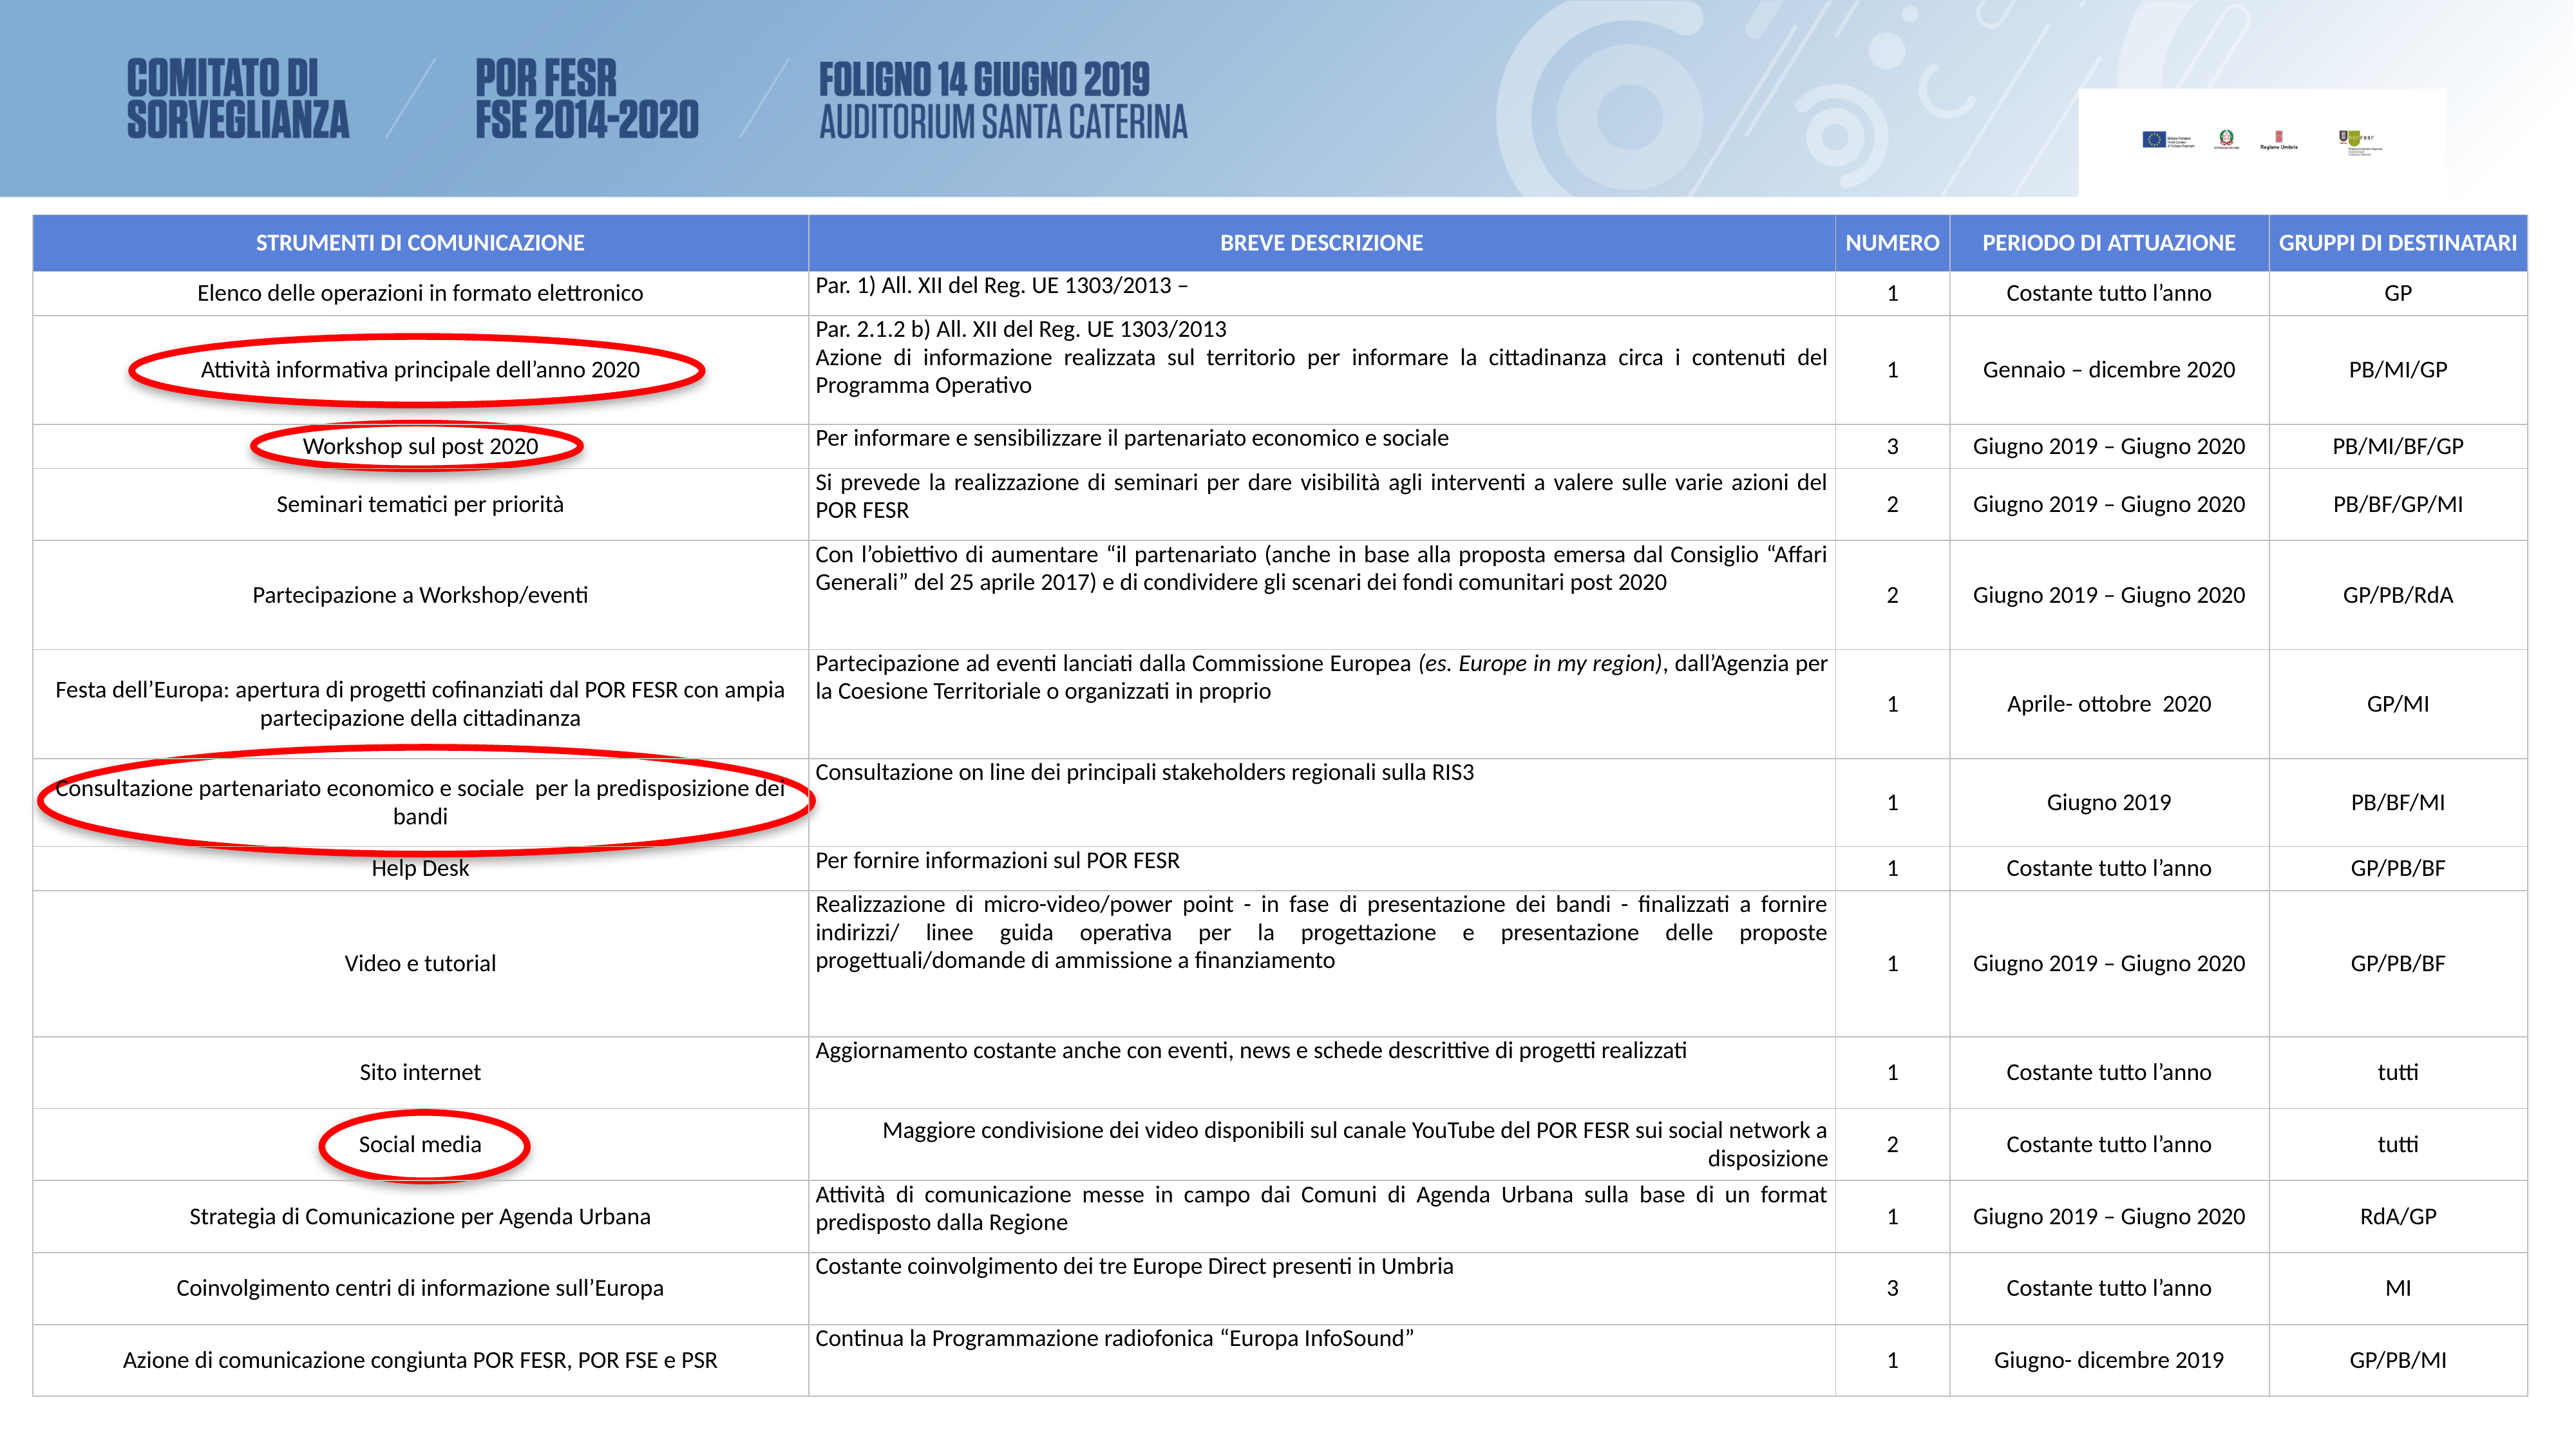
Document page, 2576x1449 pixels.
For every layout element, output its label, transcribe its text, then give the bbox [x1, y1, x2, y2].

table_cell Attività informativa principale dell’anno 2020 [33, 316, 808, 424]
table_cell 1 [1836, 1037, 1949, 1108]
table_cell Strategia di Comunicazione per Agenda Urbana [33, 1181, 808, 1252]
table_cell 1 [1836, 891, 1949, 1036]
table_cell Continua la Programmazione radiofonica “Europa InfoSound” [810, 1325, 1835, 1396]
table_cell 1 [1836, 1181, 1949, 1252]
table_cell 1 [1836, 316, 1949, 424]
table_cell Giugno 2019 – Giugno 2020 [1951, 1181, 2269, 1252]
table_cell Giugno 2019 – Giugno 2020 [1951, 425, 2269, 468]
table_cell 1 [1836, 272, 1949, 315]
table_cell 1 [1836, 847, 1949, 890]
table_cell Video e tutorial [33, 891, 808, 1036]
table_cell Social media [33, 1109, 808, 1180]
table_cell Per fornire informazioni sul POR FESR [810, 847, 1835, 890]
table_header NUMERO [1836, 215, 1949, 271]
table_cell Festa dell’Europa: apertura di progetti cofinanziati dal POR FESR con ampia partecipazione della cittadinanza [33, 650, 808, 758]
table_header PERIODO DI ATTUAZIONE [1951, 215, 2269, 271]
table_cell Costante coinvolgimento dei tre Europe Direct presenti in Umbria [810, 1253, 1835, 1324]
table_cell RdA/GP [2270, 1181, 2527, 1252]
table_cell Giugno 2019 – Giugno 2020 [1951, 891, 2269, 1036]
table_cell Aggiornamento costante anche con eventi, news e schede descrittive di progetti realizzati [810, 1037, 1835, 1108]
table_cell 1 [1836, 759, 1949, 846]
table_cell Per informare e sensibilizzare il partenariato economico e sociale [810, 425, 1835, 468]
table_cell Costante tutto l’anno [1951, 1109, 2269, 1180]
table_cell Sito internet [33, 1037, 808, 1108]
table_header GRUPPI DI DESTINATARI [2270, 215, 2527, 271]
table_cell Costante tutto l’anno [1951, 847, 2269, 890]
table_cell PB/MI/GP [2270, 316, 2527, 424]
table_cell Consultazione partenariato economico e sociale per la predisposizione dei bandi [33, 759, 808, 846]
table_cell Costante tutto l’anno [1951, 1037, 2269, 1108]
table_cell 1 [1836, 650, 1949, 758]
table_cell Giugno 2019 – Giugno 2020 [1951, 541, 2269, 649]
table_cell Partecipazione ad eventi lanciati dalla Commissione Europea (es. Europe in my region), dall’Agenzia per la Coesione Territoriale o organizzati in proprio [810, 650, 1835, 758]
table_cell Workshop sul post 2020 [33, 425, 808, 468]
table_cell Realizzazione di micro-video/power point - in fase di presentazione dei bandi - finalizzati a fornire indirizzi/ linee guida operativa per la progettazione e presentazione delle proposte progettuali/domande di ammissione a finanziamento [810, 891, 1835, 1036]
table_cell GP/PB/BF [2270, 891, 2527, 1036]
table_cell 1 [1836, 1325, 1949, 1396]
table_cell Seminari tematici per priorità [33, 469, 808, 540]
table_cell PB/BF/MI [2270, 759, 2527, 846]
table_cell Giugno 2019 [1951, 759, 2269, 846]
table_cell tutti [2270, 1037, 2527, 1108]
table_cell Costante tutto l’anno [1951, 272, 2269, 315]
table_cell 3 [1836, 425, 1949, 468]
table_cell Elenco delle operazioni in formato elettronico [33, 272, 808, 315]
table_cell tutti [2270, 1109, 2527, 1180]
table_cell Par. 1) All. XII del Reg. UE 1303/2013 – [810, 272, 1835, 315]
table_cell Giugno- dicembre 2019 [1951, 1325, 2269, 1396]
table_cell Attività di comunicazione messe in campo dai Comuni di Agenda Urbana sulla base di un format predisposto dalla Regione [810, 1181, 1835, 1252]
table_cell PB/MI/BF/GP [2270, 425, 2527, 468]
table_cell Maggiore condivisione dei video disponibili sul canale YouTube del POR FESR sui social network a disposizione [810, 1109, 1835, 1180]
table_cell GP/PB/RdA [2270, 541, 2527, 649]
table_cell 2 [1836, 469, 1949, 540]
table_cell Help Desk [33, 847, 808, 890]
table_cell Consultazione on line dei principali stakeholders regionali sulla RIS3 [810, 759, 1835, 846]
table_cell 2 [1836, 541, 1949, 649]
table_cell Coinvolgimento centri di informazione sull’Europa [33, 1253, 808, 1324]
table_cell GP [2270, 272, 2527, 315]
table_header BREVE DESCRIZIONE [810, 215, 1835, 271]
table_cell Aprile- ottobre 2020 [1951, 650, 2269, 758]
table_cell GP/PB/BF [2270, 847, 2527, 890]
table_cell MI [2270, 1253, 2527, 1324]
table_cell GP/MI [2270, 650, 2527, 758]
table_cell PB/BF/GP/MI [2270, 469, 2527, 540]
table_cell Con l’obiettivo di aumentare “il partenariato (anche in base alla proposta emersa dal Consiglio “Affari Generali” del 25 aprile 2017) e di condividere gli scenari dei fondi comunitari post 2020 [810, 541, 1835, 649]
table_cell Si prevede la realizzazione di seminari per dare visibilità agli interventi a valere sulle varie azioni del POR FESR [810, 469, 1835, 540]
table_cell 3 [1836, 1253, 1949, 1324]
table_cell Costante tutto l’anno [1951, 1253, 2269, 1324]
table_cell Partecipazione a Workshop/eventi [33, 541, 808, 649]
table_cell Giugno 2019 – Giugno 2020 [1951, 469, 2269, 540]
table_header STRUMENTI DI COMUNICAZIONE [33, 215, 808, 271]
table_cell 2 [1836, 1109, 1949, 1180]
table_cell Gennaio – dicembre 2020 [1951, 316, 2269, 424]
table_cell Par. 2.1.2 b) All. XII del Reg. UE 1303/2013 Azione di informazione realizzata sul territorio per informare la cittadinanza circa i contenuti del Programma Operativo [810, 316, 1835, 424]
table_cell Azione di comunicazione congiunta POR FESR, POR FSE e PSR [33, 1325, 808, 1396]
table_cell GP/PB/MI [2270, 1325, 2527, 1396]
picture [0, 0, 2576, 1449]
